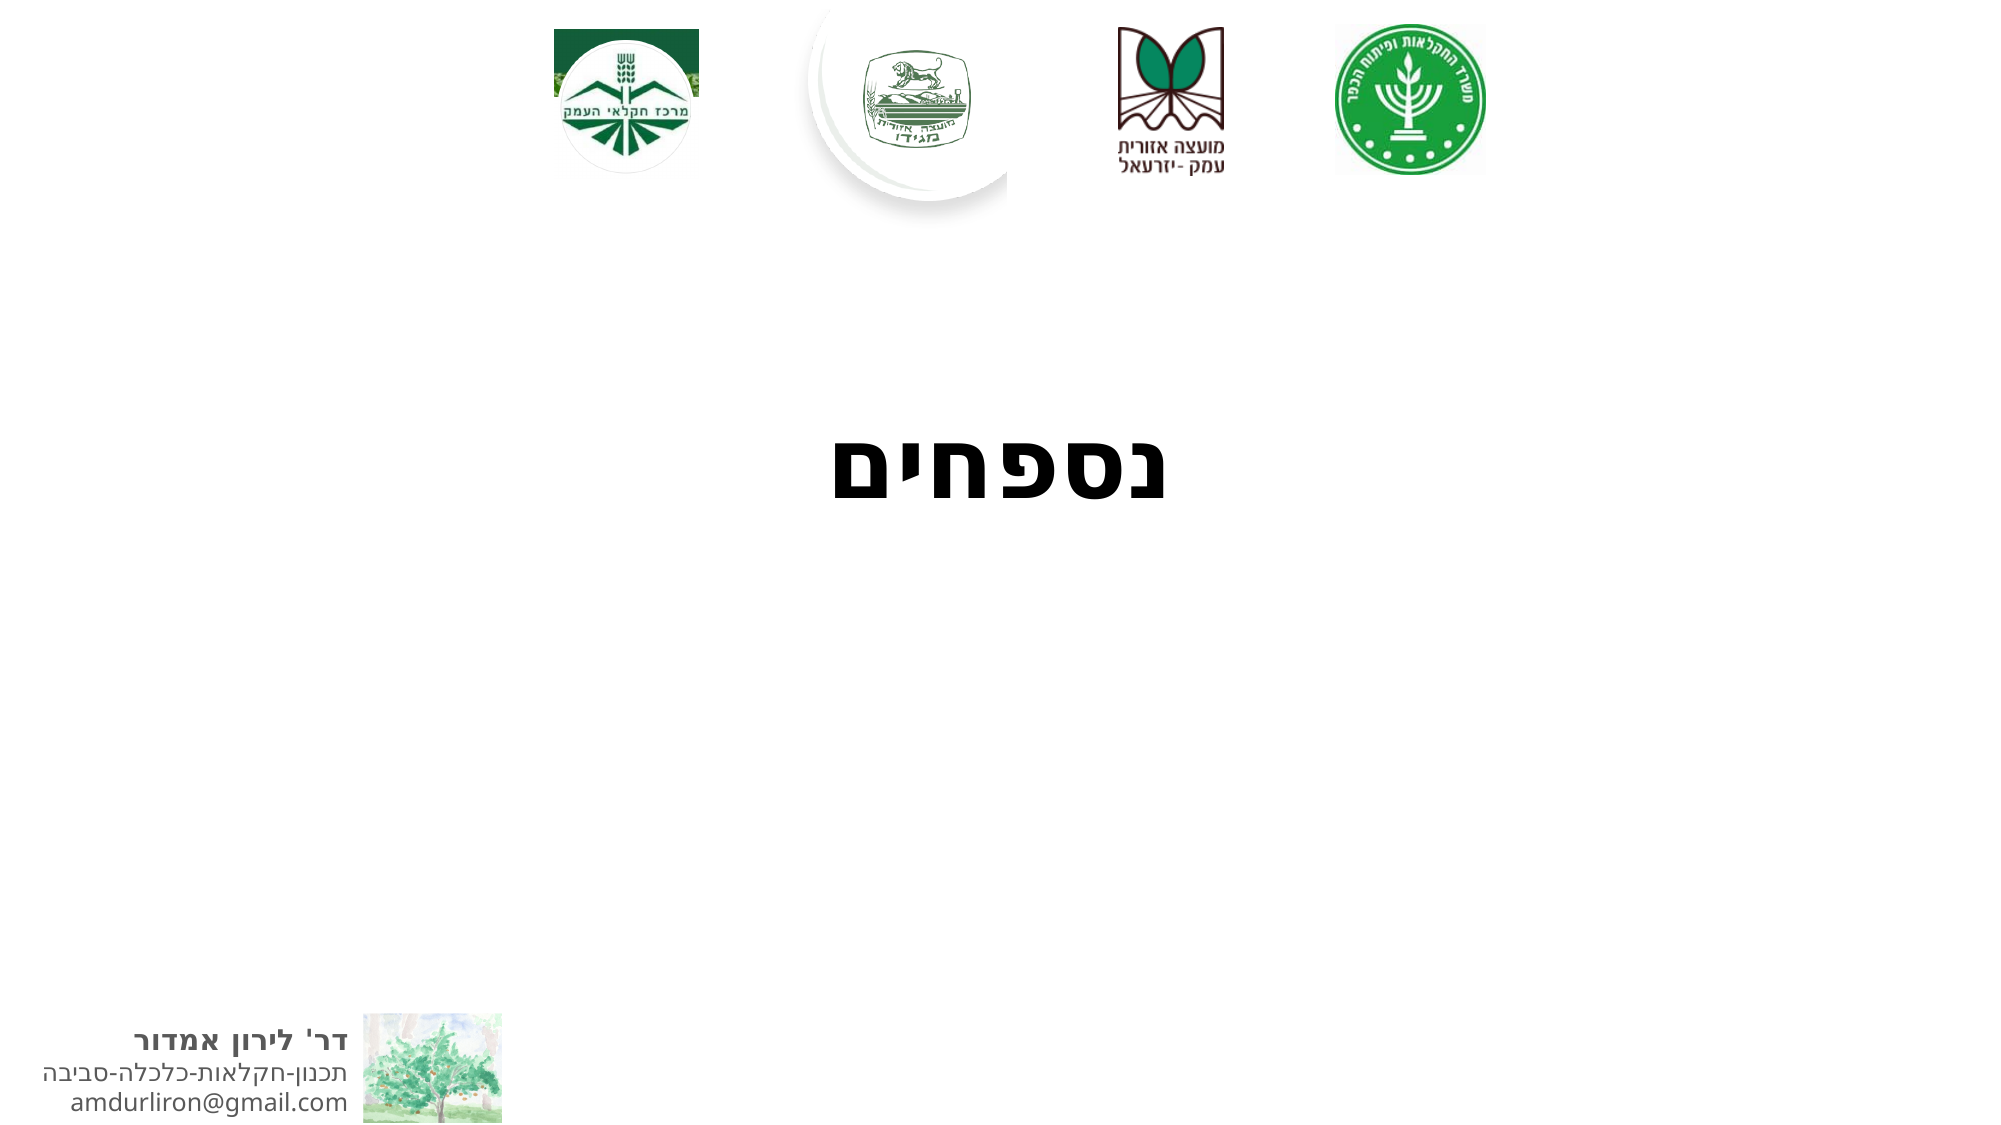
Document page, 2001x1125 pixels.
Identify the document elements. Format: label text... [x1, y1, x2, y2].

text_box נספחים [223, 391, 1777, 626]
picture [554, 29, 699, 179]
picture [1118, 27, 1224, 176]
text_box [19, 1013, 502, 1125]
picture [1335, 24, 1486, 175]
picture [790, 9, 1007, 233]
